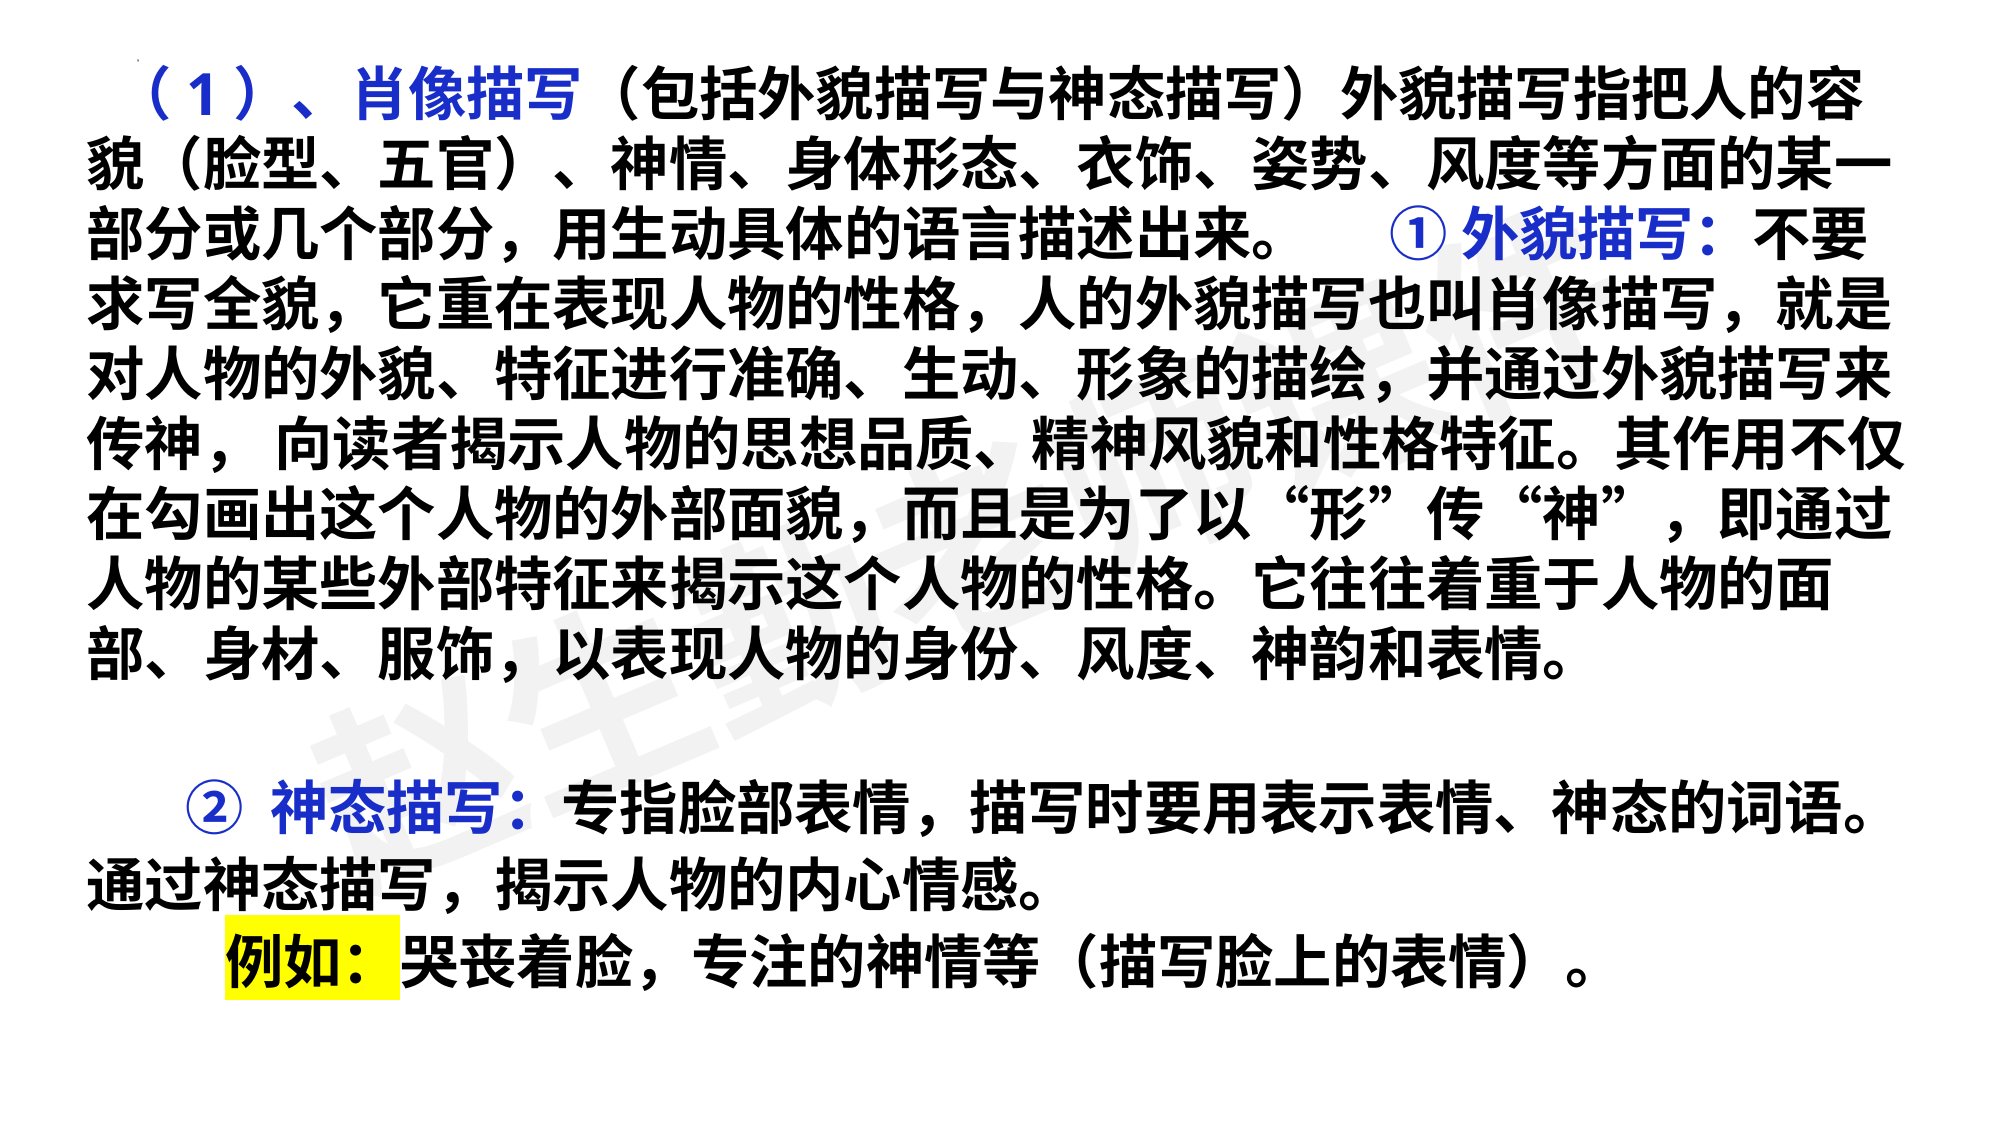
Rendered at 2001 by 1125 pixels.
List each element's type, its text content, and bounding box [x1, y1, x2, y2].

text_box （1）、肖像描写（包括外貌描写与神态描写）外貌描写指把人的容貌（脸型、五官）、神情、身体形态、衣饰、姿势、风度等方面的某一部分或几个部分，用生动具体的语言描述出来。 ① 外貌描写：不要求写全貌，它重在表现人物的性格，人的外貌描写也叫肖像描写，就是对人物的外貌、特征进行准确、生动、形象的描绘，并通过外貌描写来传神， 向读者揭示人物的思想品质、精神风貌和性格特征。其作用不仅在勾画出这个人物的外部面貌，而且是为了以“形”传“神”，即通过人物的某些外部特征来揭示这个人物的性格。它往往着重于人物的面部、身材、服饰，以表现人物的身份、风度、神韵和表情。 ② 神态描写：专指脸部表情，描写时要用表示表情、神态的词语。通过神态描写，揭示人物的内心情感。 例如：哭丧着脸，专注的神情等（描写脸上的表情）。 [71, 49, 1928, 1002]
